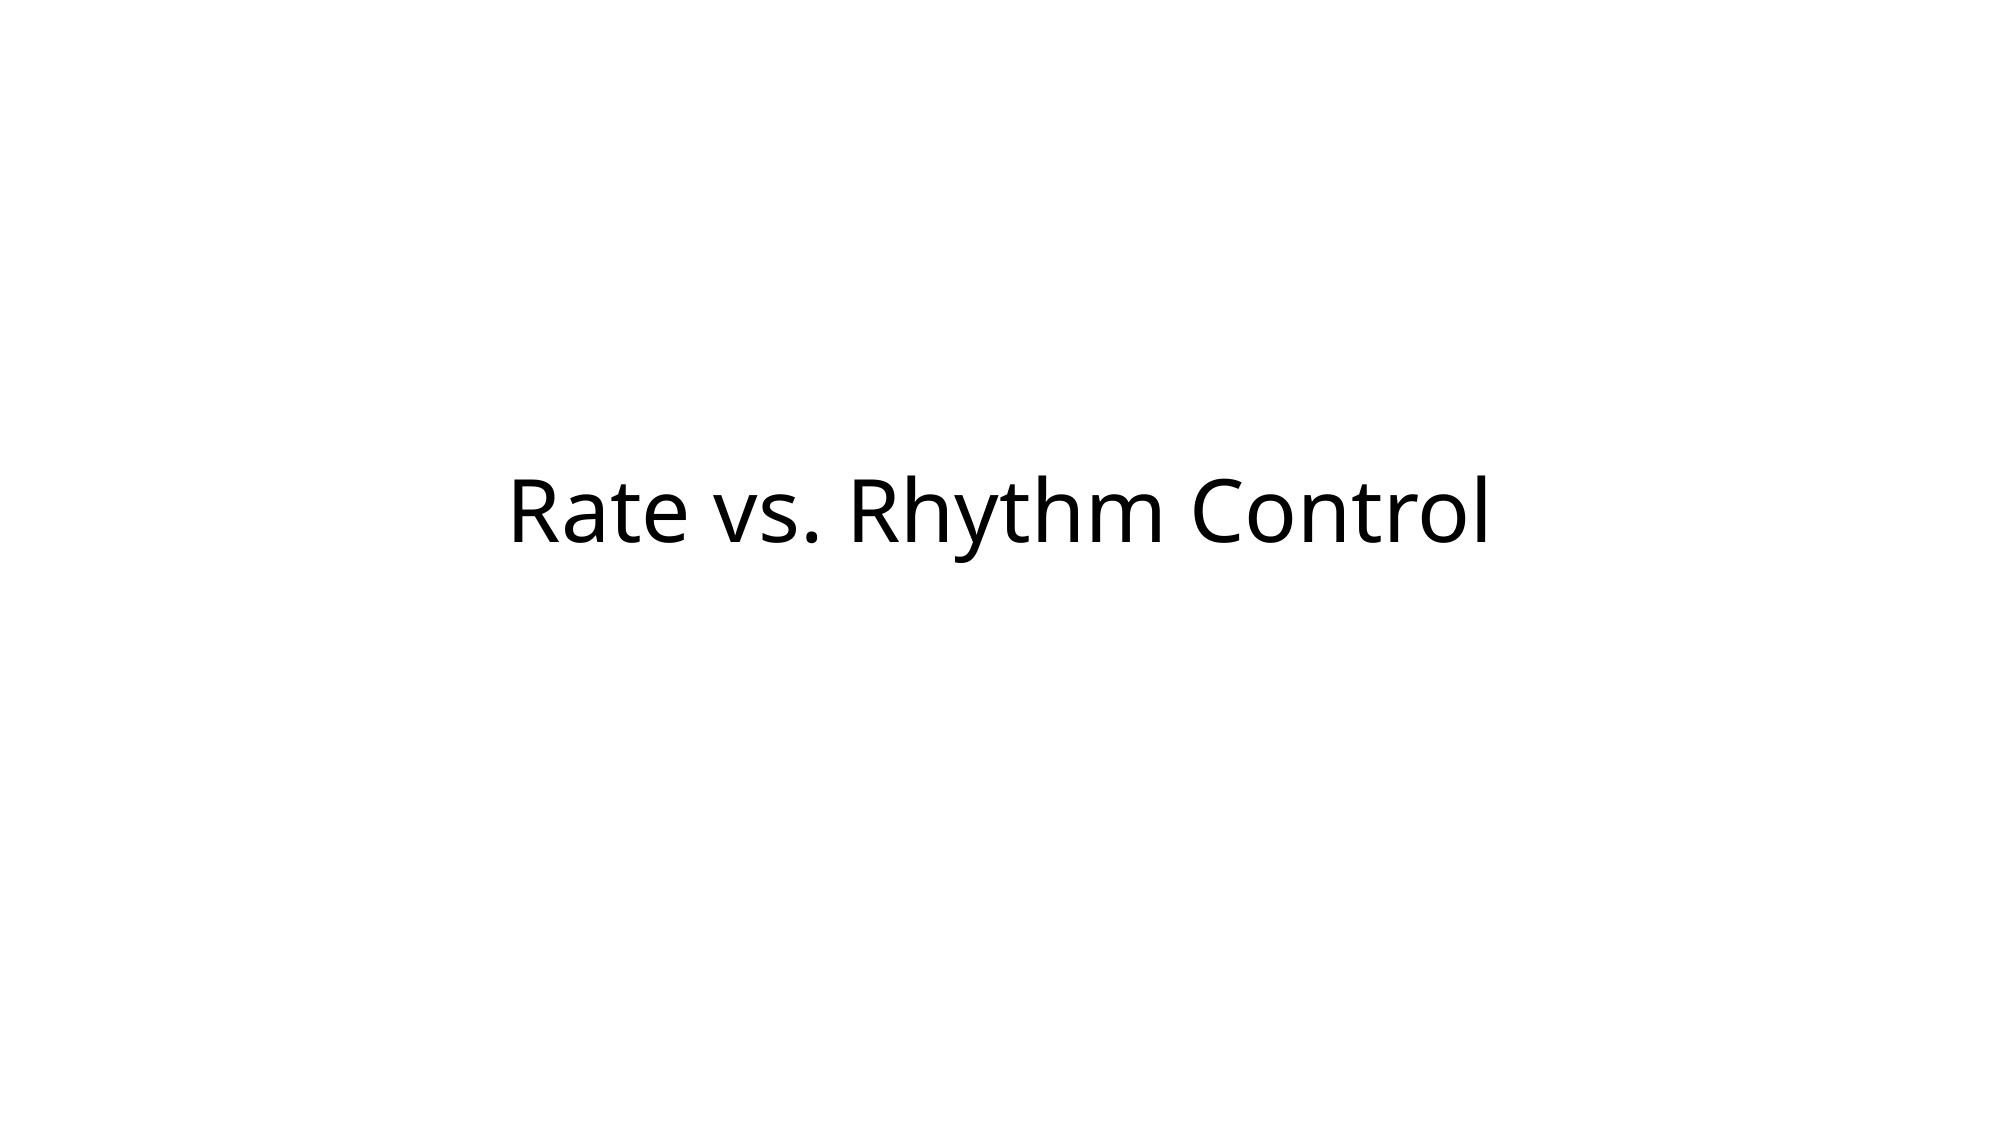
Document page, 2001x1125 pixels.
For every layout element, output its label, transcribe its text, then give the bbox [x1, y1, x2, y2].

title Rate vs. Rhythm Control [0, 447, 2000, 678]
